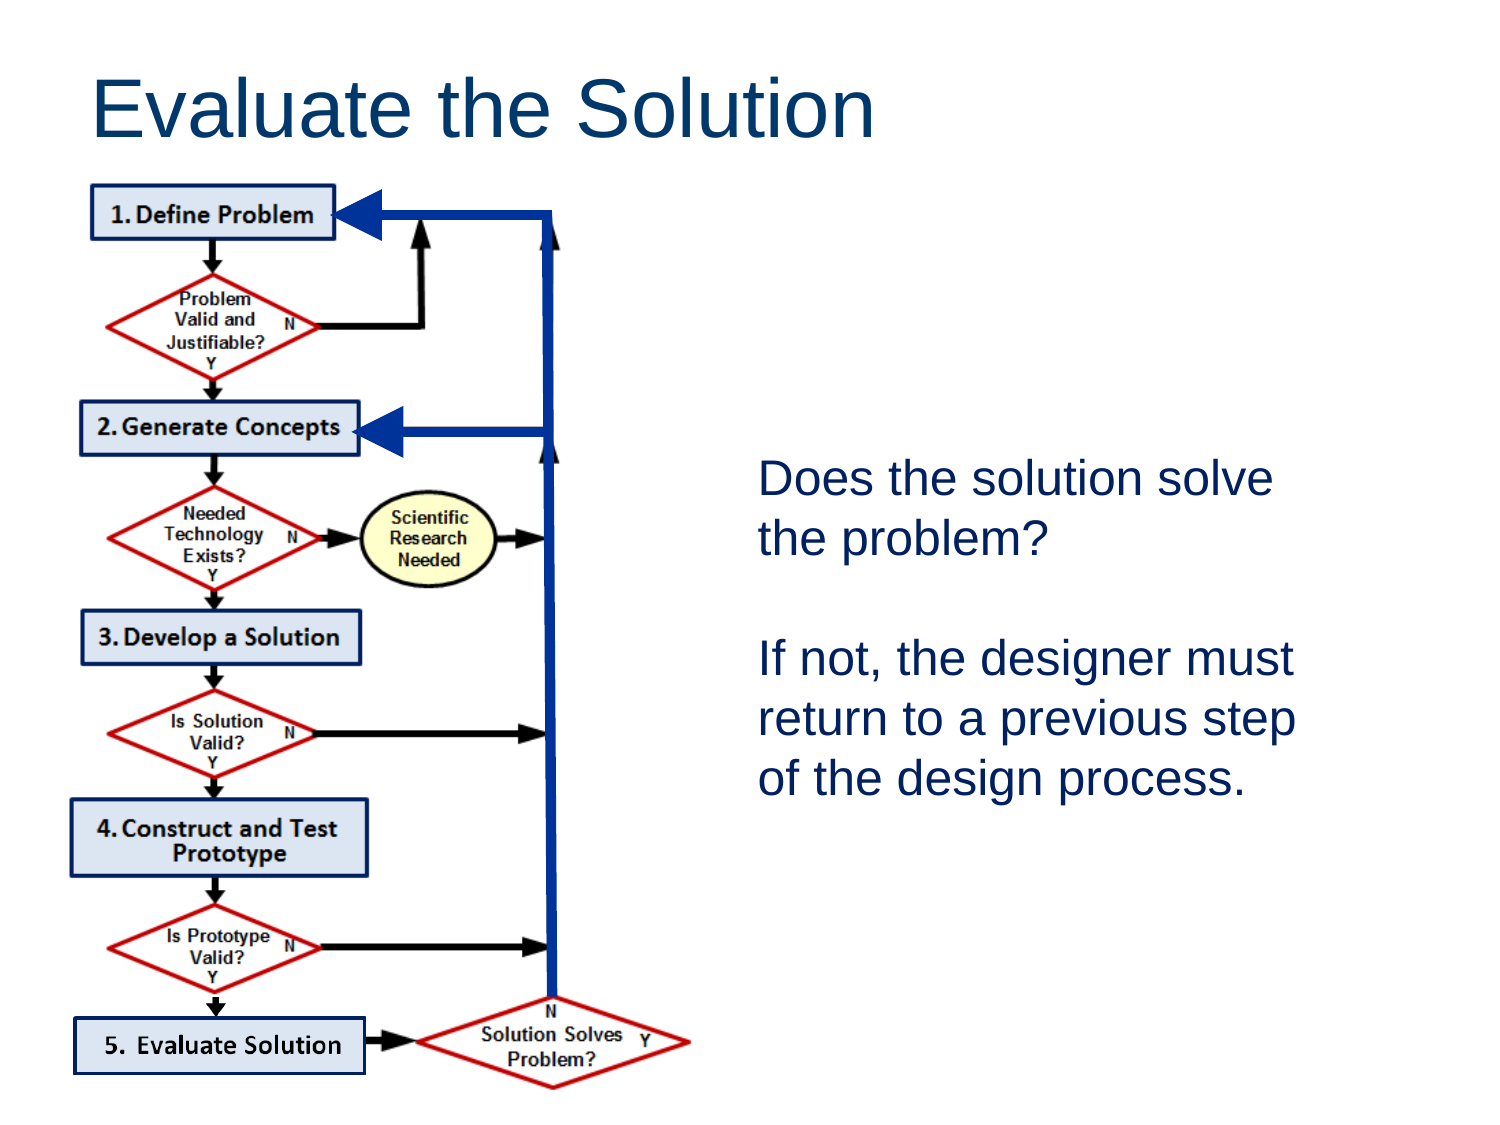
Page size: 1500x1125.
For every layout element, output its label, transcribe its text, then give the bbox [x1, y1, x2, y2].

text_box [546, 437, 553, 997]
text_box Does the solution solve the problem? If not, the designer must return to a previous step of the design process. [742, 438, 1322, 817]
picture [41, 170, 700, 1093]
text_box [546, 221, 553, 431]
title Evaluate the Solution [75, 45, 1425, 163]
